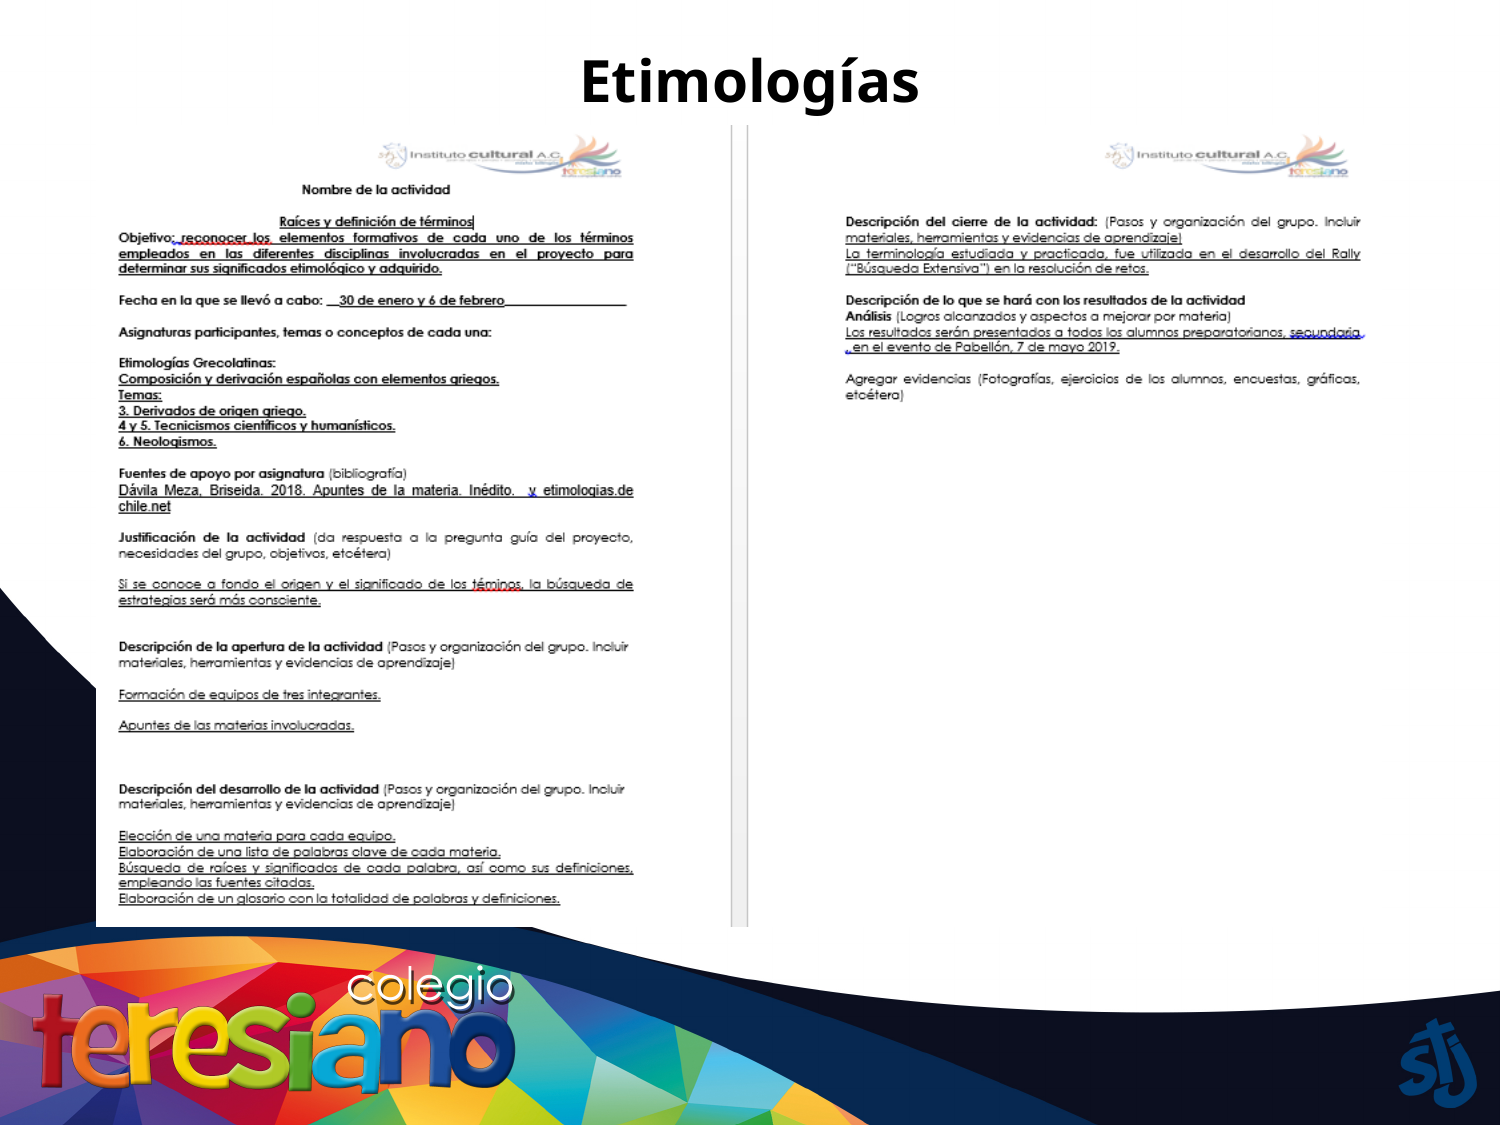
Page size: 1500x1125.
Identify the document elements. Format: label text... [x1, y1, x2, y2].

picture [0, 0, 1500, 1125]
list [95, 125, 1382, 927]
title Etimologías [75, 37, 1425, 147]
